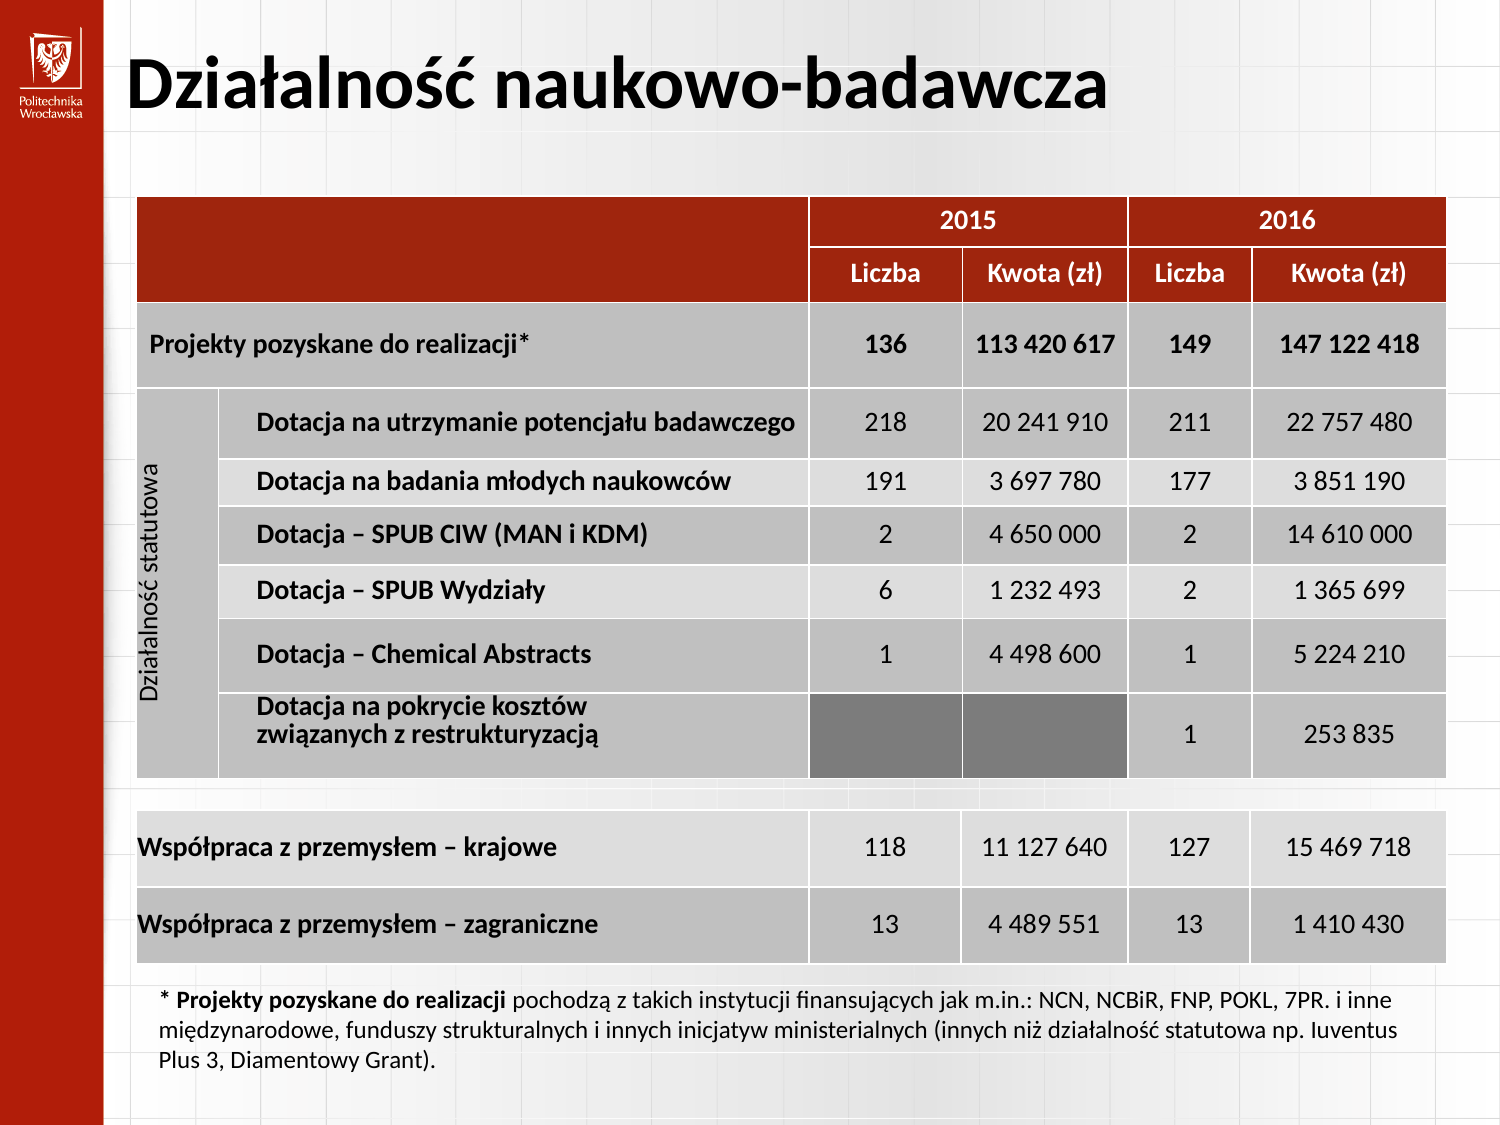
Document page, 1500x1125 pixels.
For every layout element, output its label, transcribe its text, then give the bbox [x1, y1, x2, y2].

table_header Współpraca z przemysłem – krajowe [137, 811, 808, 886]
table_cell Działalność statutowa [137, 389, 218, 778]
text_box * Projekty pozyskane do realizacji pochodzą z takich instytucji finansujących jak m.in.: NCN, NCBiR, FNP, POKL, 7PR. i inne międzynarodowe, funduszy strukturalnych i innych inicjatyw ministerialnych (innych niż działalność statutowa np. Iuventus Plus 3, Diamentowy Grant). [143, 975, 1450, 1081]
table_cell 253 835 [1253, 694, 1446, 778]
table_cell 1 [1129, 694, 1251, 778]
table_cell 1 365 699 [1253, 566, 1446, 618]
table_cell 14 610 000 [1253, 507, 1446, 564]
table_cell Dotacja – SPUB Wydziały [219, 566, 808, 618]
table_cell Dotacja – Chemical Abstracts [219, 619, 808, 692]
table_cell 1 410 430 [1251, 888, 1446, 963]
table_cell Kwota (zł) [963, 248, 1127, 302]
table_cell 191 [810, 460, 962, 505]
table_cell Dotacja – SPUB CIW (MAN i KDM) [219, 507, 808, 564]
table_cell 2 [1129, 507, 1251, 564]
table_cell 3 697 780 [963, 460, 1127, 505]
table_header 11 127 640 [962, 811, 1127, 886]
table_cell [810, 694, 962, 778]
table_cell 5 224 210 [1253, 619, 1446, 692]
table_header 118 [810, 811, 960, 886]
table_cell 1 [1129, 619, 1251, 692]
table_cell 136 [810, 303, 962, 387]
table_cell 211 [1129, 389, 1251, 458]
table_cell 177 [1129, 460, 1251, 505]
table_cell 22 757 480 [1253, 389, 1446, 458]
table_header 15 469 718 [1251, 811, 1446, 886]
table_cell Projekty pozyskane do realizacji* [137, 303, 808, 387]
table_cell 1 232 493 [963, 566, 1127, 618]
table_cell Dotacja na utrzymanie potencjału badawczego [219, 389, 808, 458]
table_cell 4 489 551 [962, 888, 1127, 963]
table_cell 1 [810, 619, 962, 692]
table_cell Dotacja na pokrycie kosztów związanych z restrukturyzacją [219, 694, 808, 778]
table_cell 113 420 617 [963, 303, 1127, 387]
table_cell 2 [810, 507, 962, 564]
table_cell 3 851 190 [1253, 460, 1446, 505]
table_cell Liczba [1129, 248, 1251, 302]
table_cell 6 [810, 566, 962, 618]
table_cell 2 [1129, 566, 1251, 618]
picture [0, 0, 1500, 1125]
table_cell 4 650 000 [963, 507, 1127, 564]
table_cell 20 241 910 [963, 389, 1127, 458]
table_cell Liczba [810, 248, 962, 302]
table_cell 13 [810, 888, 960, 963]
table_cell Dotacja na badania młodych naukowców [219, 460, 808, 505]
text_box Działalność naukowo-badawcza [112, 45, 1500, 197]
table_header 127 [1129, 811, 1249, 886]
table_cell Kwota (zł) [1253, 248, 1446, 302]
table_header [137, 197, 808, 302]
table_cell Współpraca z przemysłem – zagraniczne [137, 888, 808, 963]
table_cell 218 [810, 389, 962, 458]
table_cell 149 [1129, 303, 1251, 387]
table_header 2016 [1129, 197, 1446, 246]
table_cell 4 498 600 [963, 619, 1127, 692]
table_cell 147 122 418 [1253, 303, 1446, 387]
table_cell [963, 694, 1127, 778]
table_cell 13 [1129, 888, 1249, 963]
table_header 2015 [810, 197, 1127, 246]
